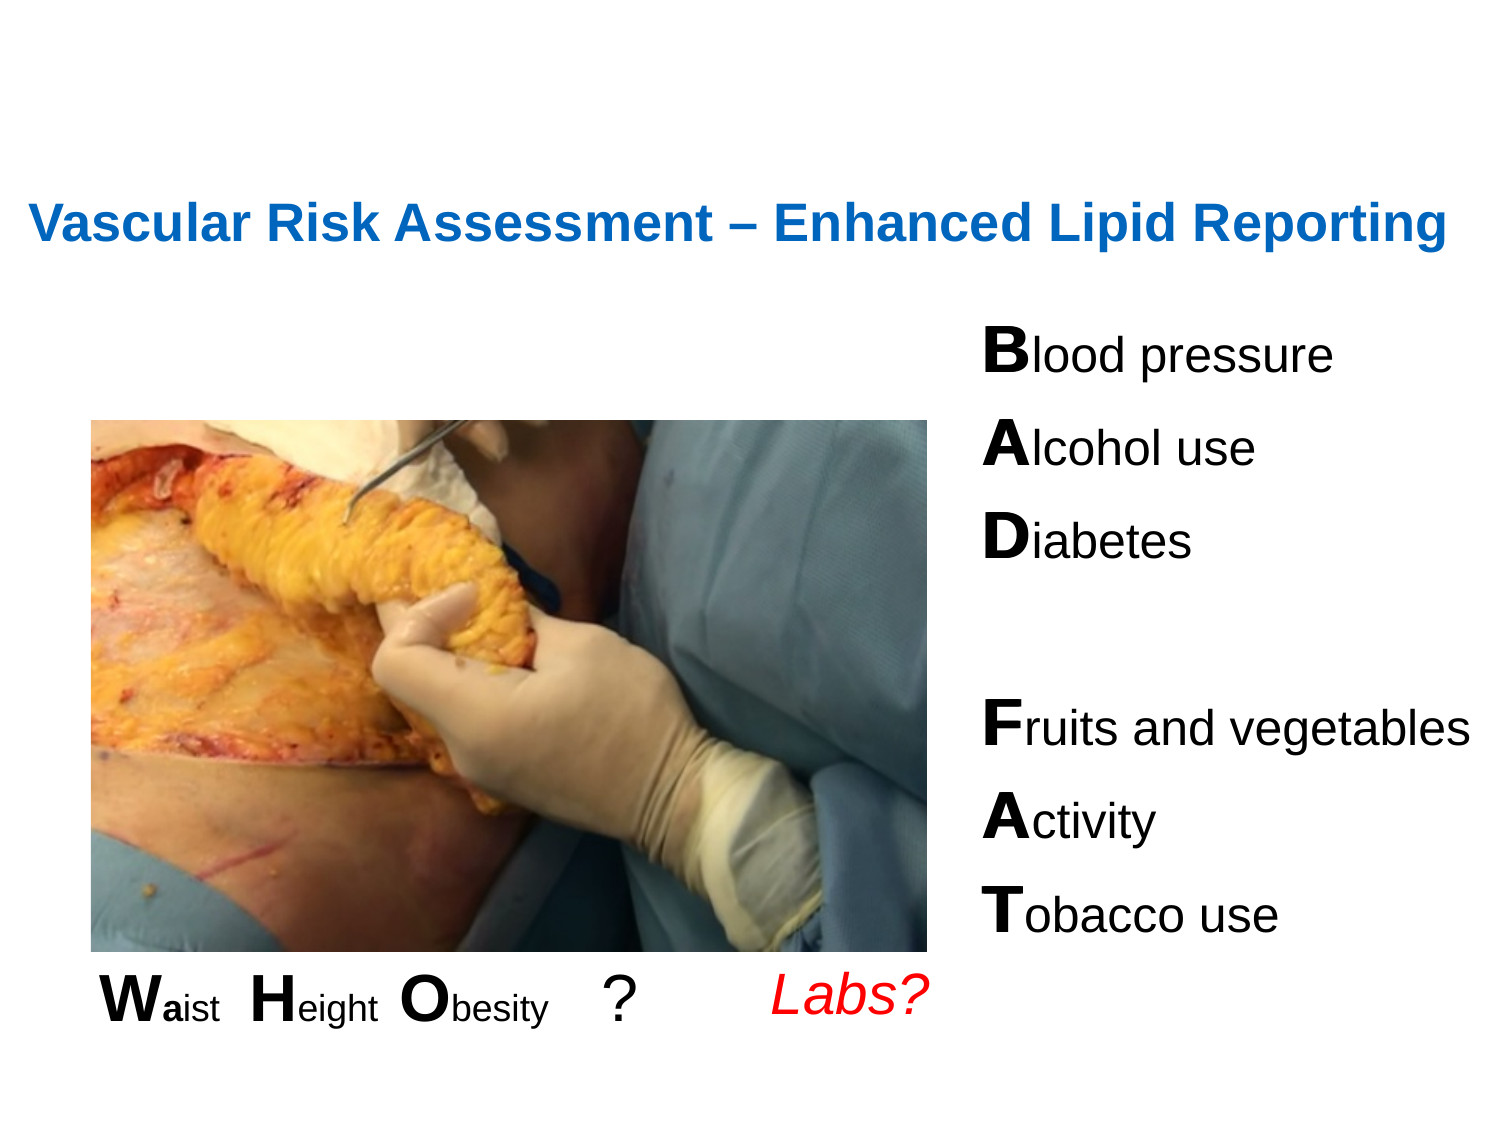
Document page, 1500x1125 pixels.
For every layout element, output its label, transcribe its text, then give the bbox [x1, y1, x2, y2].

text_box B A D F A T [966, 298, 1070, 1033]
text_box Blood pressure Alcohol use Diabetes Fruits and vegetables Activity Tobacco use [968, 297, 1500, 946]
text_box Waist Height Obesity ? [84, 947, 934, 1043]
title Vascular Risk Assessment – Enhanced Lipid Reporting [12, 125, 1482, 314]
picture [90, 420, 928, 952]
text_box Labs? [756, 948, 1028, 1034]
